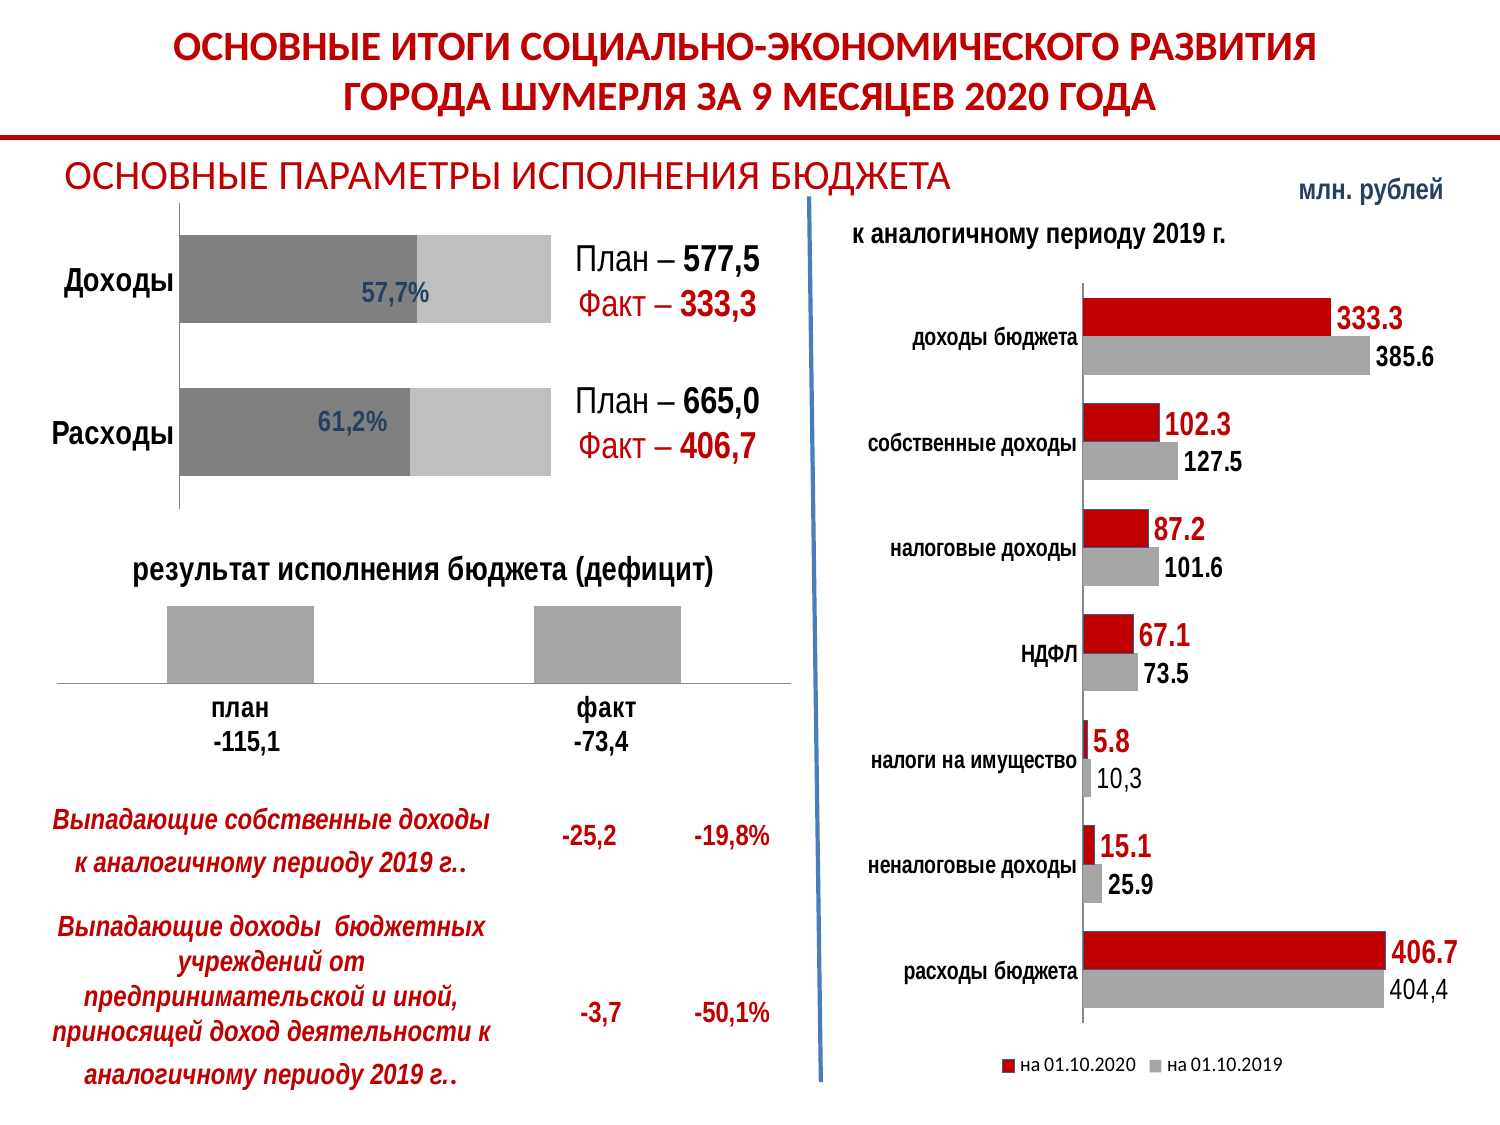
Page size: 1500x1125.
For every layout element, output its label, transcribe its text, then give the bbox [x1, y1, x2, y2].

text_box ОСНОВНЫЕ ИТОГИ СОЦИАЛЬНО-ЭКОНОМИЧЕСКОГО РАЗВИТИЯ ГОРОДА ШУМЕРЛЯ ЗА 9 МЕСЯЦЕВ 2020 ГОДА [0, 0, 1500, 135]
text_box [808, 195, 822, 1083]
text_box Выпадающие собственные доходы к аналогичному периоду 2019 г.. [27, 785, 516, 895]
text_box -50,1% [665, 986, 799, 1037]
chart [856, 266, 1459, 1083]
text_box -115,1 [193, 736, 301, 765]
text_box -73,4 [547, 736, 655, 765]
text_box ОСНОВНЫЕ ПАРАМЕТРЫ ИСПОЛНЕНИЯ БЮДЖЕТА [0, 145, 1018, 210]
text_box к аналогичному периоду 2019 г. [826, 206, 1260, 257]
text_box млн. рублей. [1268, 159, 1484, 210]
text_box -3,7 [547, 986, 655, 1037]
text_box План – 665,0 Факт – 406,7 [566, 371, 787, 470]
text_box -25,2 [535, 808, 643, 860]
text_box Выпадающие доходы бюджетных учреждений от предпринимательской и иной, приносящей доход деятельности к аналогичному периоду 2019 г.. [27, 903, 516, 1096]
chart [41, 526, 807, 729]
text_box -19,8% [665, 808, 799, 860]
chart [41, 196, 562, 516]
text_box План – 577,5 Факт – 333,3 [566, 230, 787, 328]
